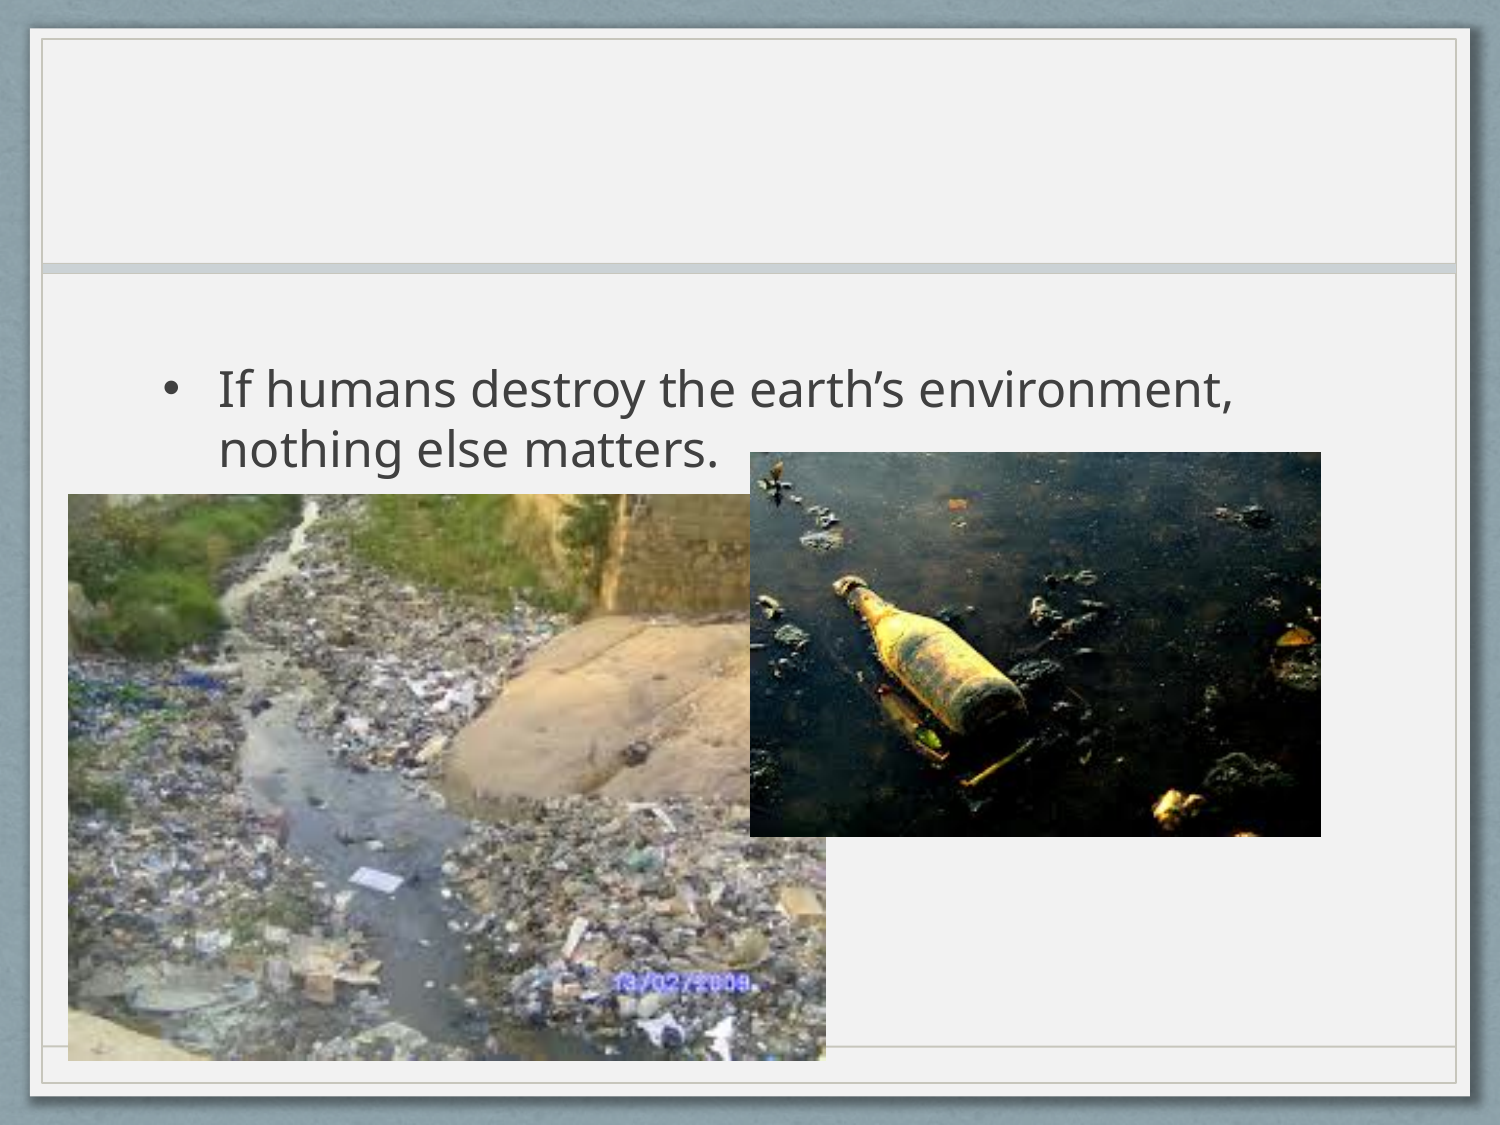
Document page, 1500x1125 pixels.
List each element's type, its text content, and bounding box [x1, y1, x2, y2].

list If humans destroy the earth’s environment, nothing else matters. [147, 350, 1353, 995]
picture [67, 452, 1322, 1062]
